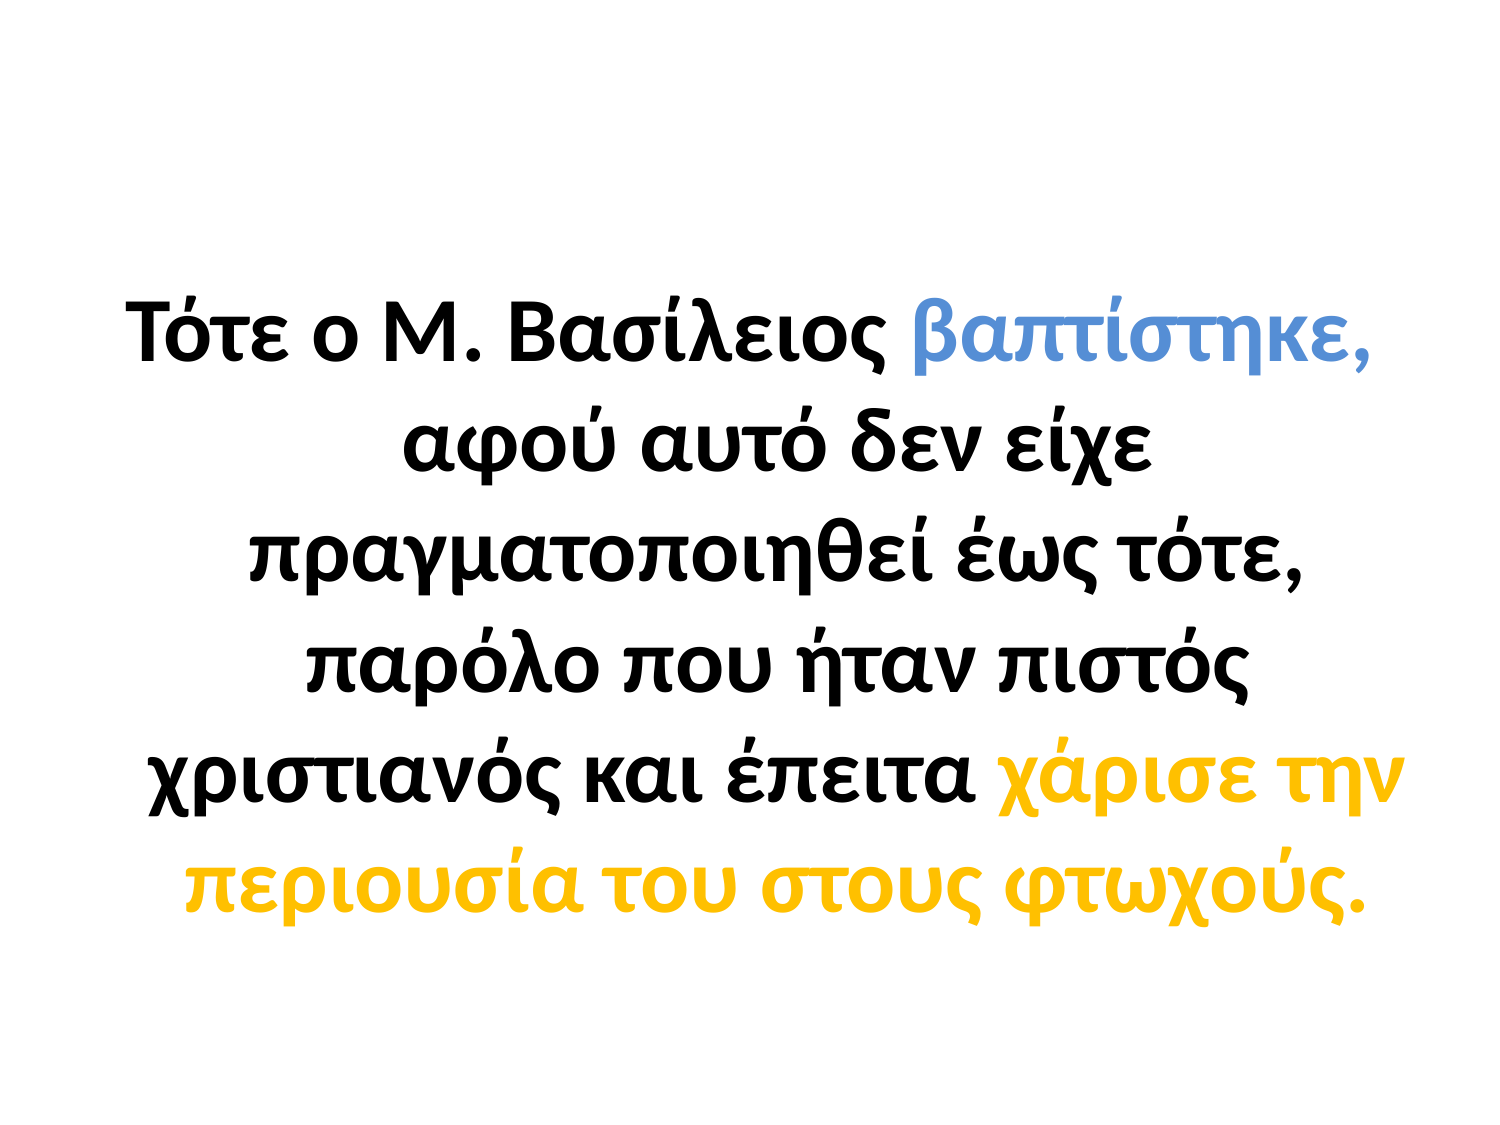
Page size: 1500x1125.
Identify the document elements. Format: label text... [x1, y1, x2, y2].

list Τότε ο Μ. Βασίλειος βαπτίστηκε, αφού αυτό δεν είχε πραγματοποιηθεί έως τότε, παρόλο που ήταν πιστός χριστιανός και έπειτα χάρισε την περιουσία του στους φτωχούς. [75, 262, 1425, 1005]
